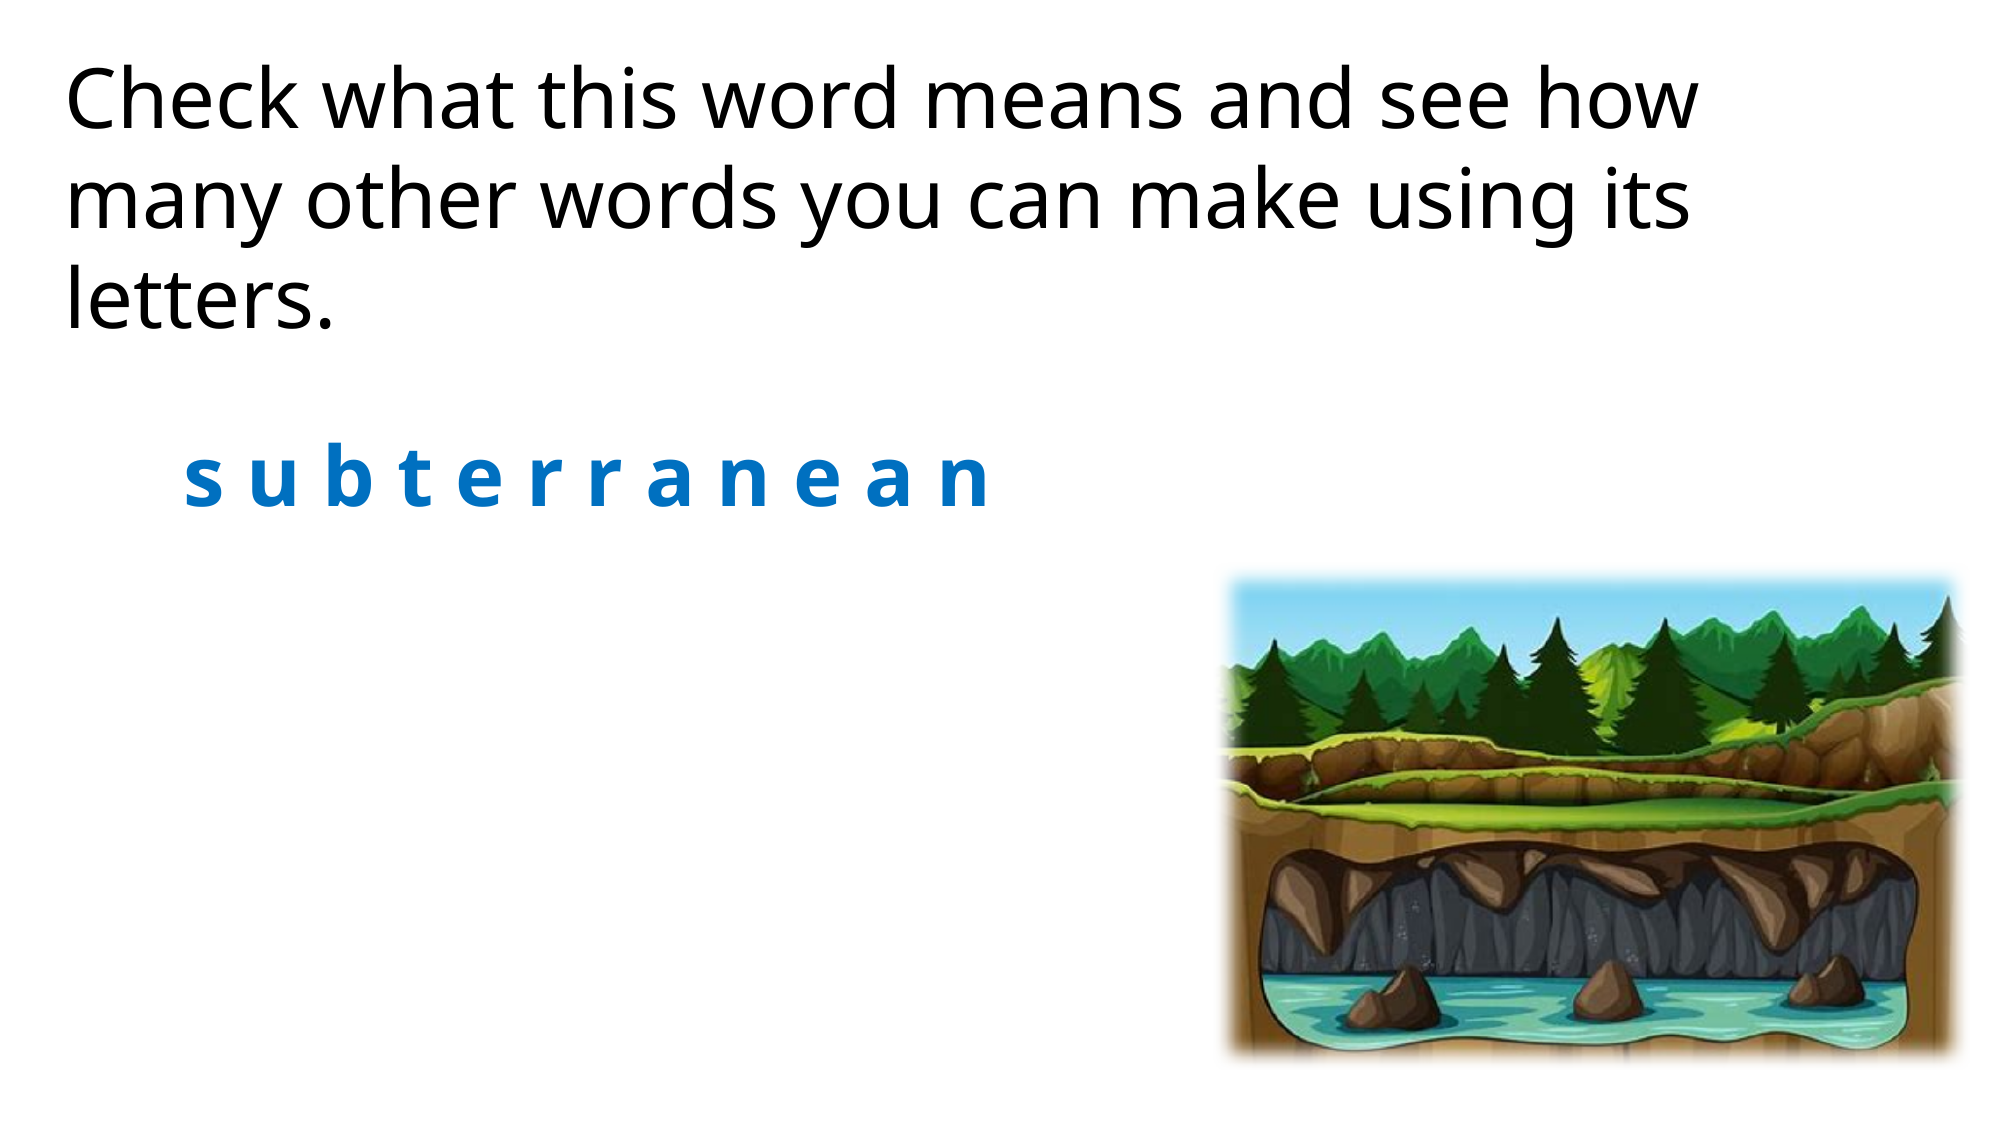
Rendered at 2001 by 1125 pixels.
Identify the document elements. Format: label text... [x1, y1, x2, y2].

text_box s u b t e r r a n e a n [0, 416, 1194, 531]
picture [1213, 562, 1971, 1071]
text_box Check what this word means and see how many other words you can make using its letters. [50, 38, 1930, 353]
